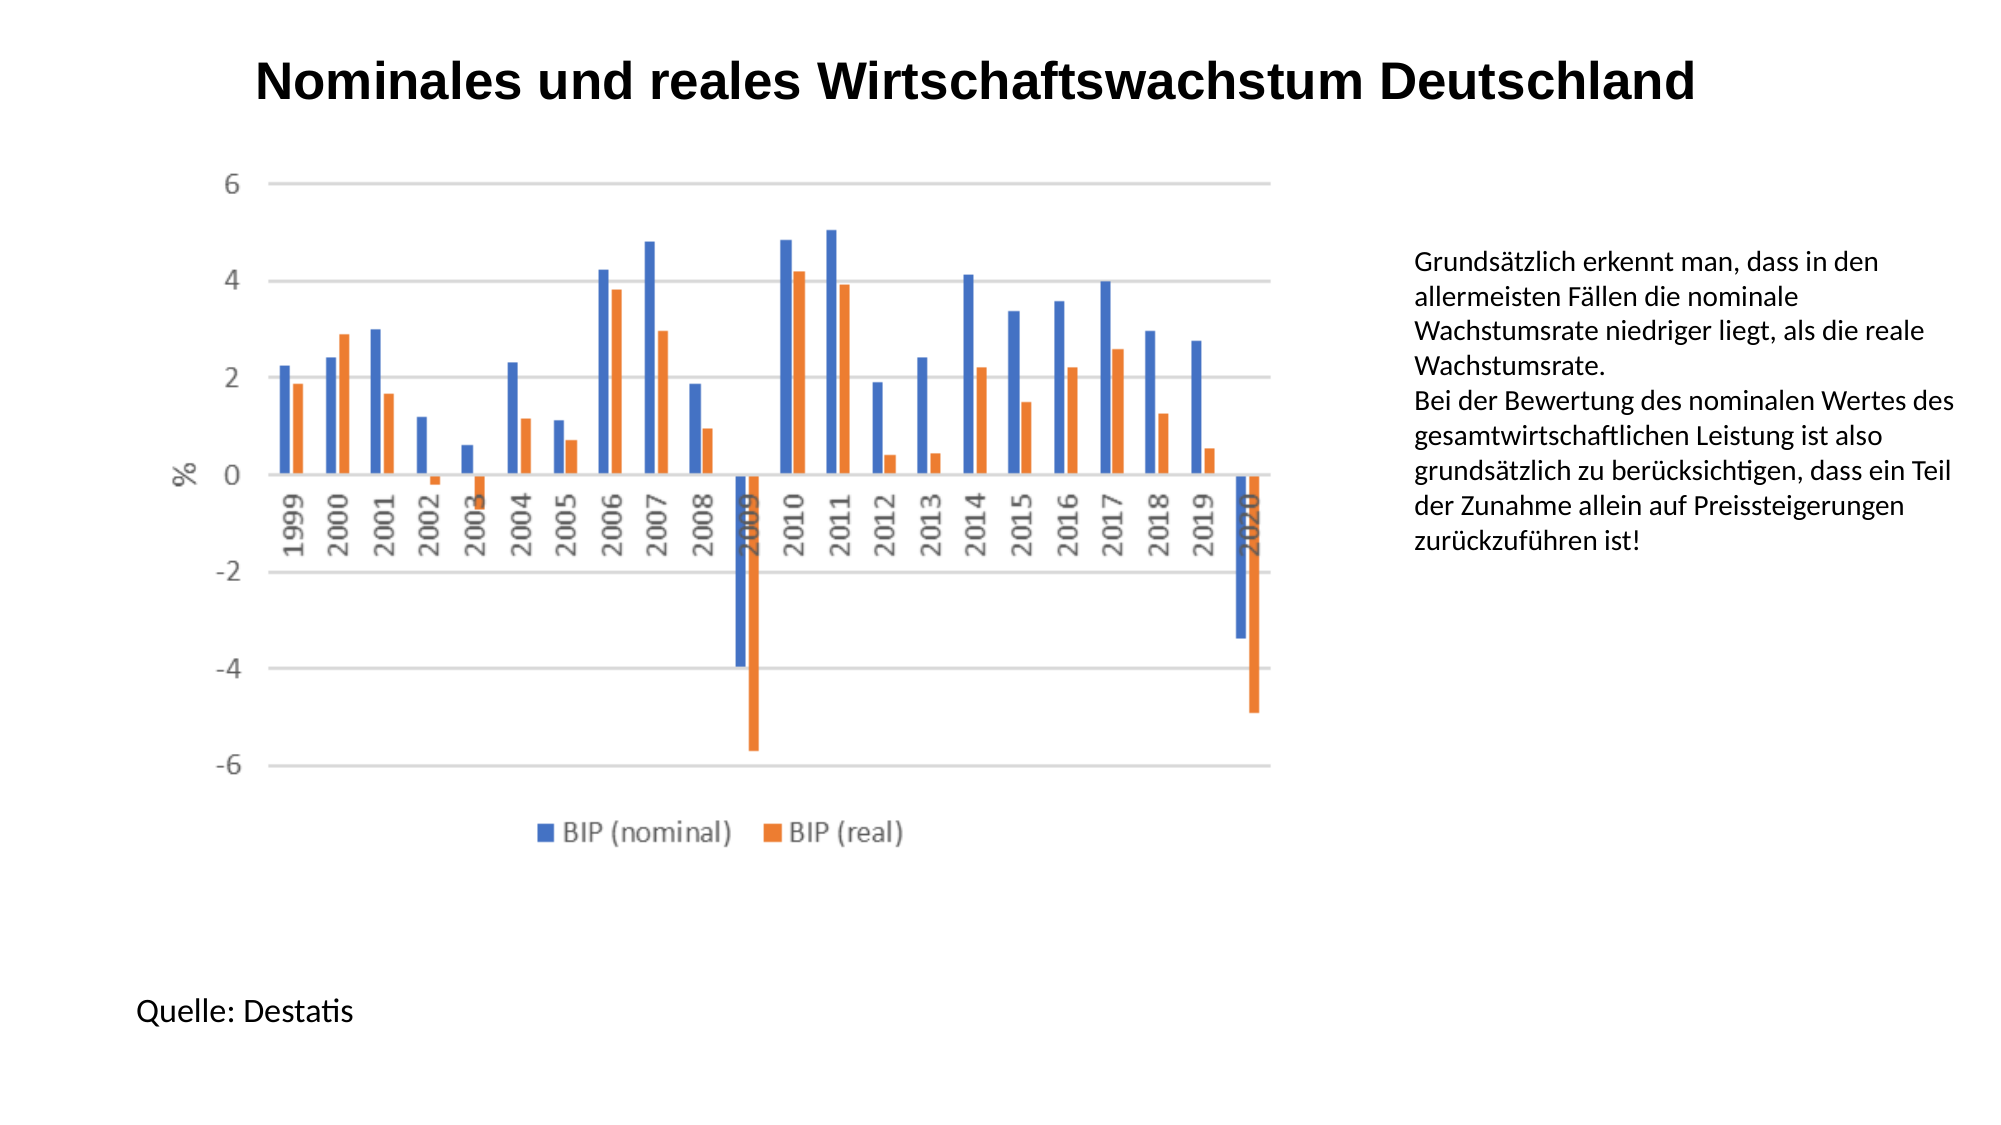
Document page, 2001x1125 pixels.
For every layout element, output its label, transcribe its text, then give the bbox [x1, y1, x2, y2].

picture [119, 146, 1309, 882]
text_box Grundsätzlich erkennt man, dass in den allermeisten Fällen die nominale Wachstumsrate niedriger liegt, als die reale Wachstumsrate. Bei der Bewertung des nominalen Wertes des gesamtwirtschaftlichen Leistung ist also grundsätzlich zu berücksichtigen, dass ein Teil der Zunahme allein auf Preissteigerungen zurückzuführen ist! [1399, 234, 1987, 732]
text_box Quelle: Destatis [121, 980, 369, 1037]
text_box Nominales und reales Wirtschaftswachstum Deutschland [23, 17, 1931, 140]
